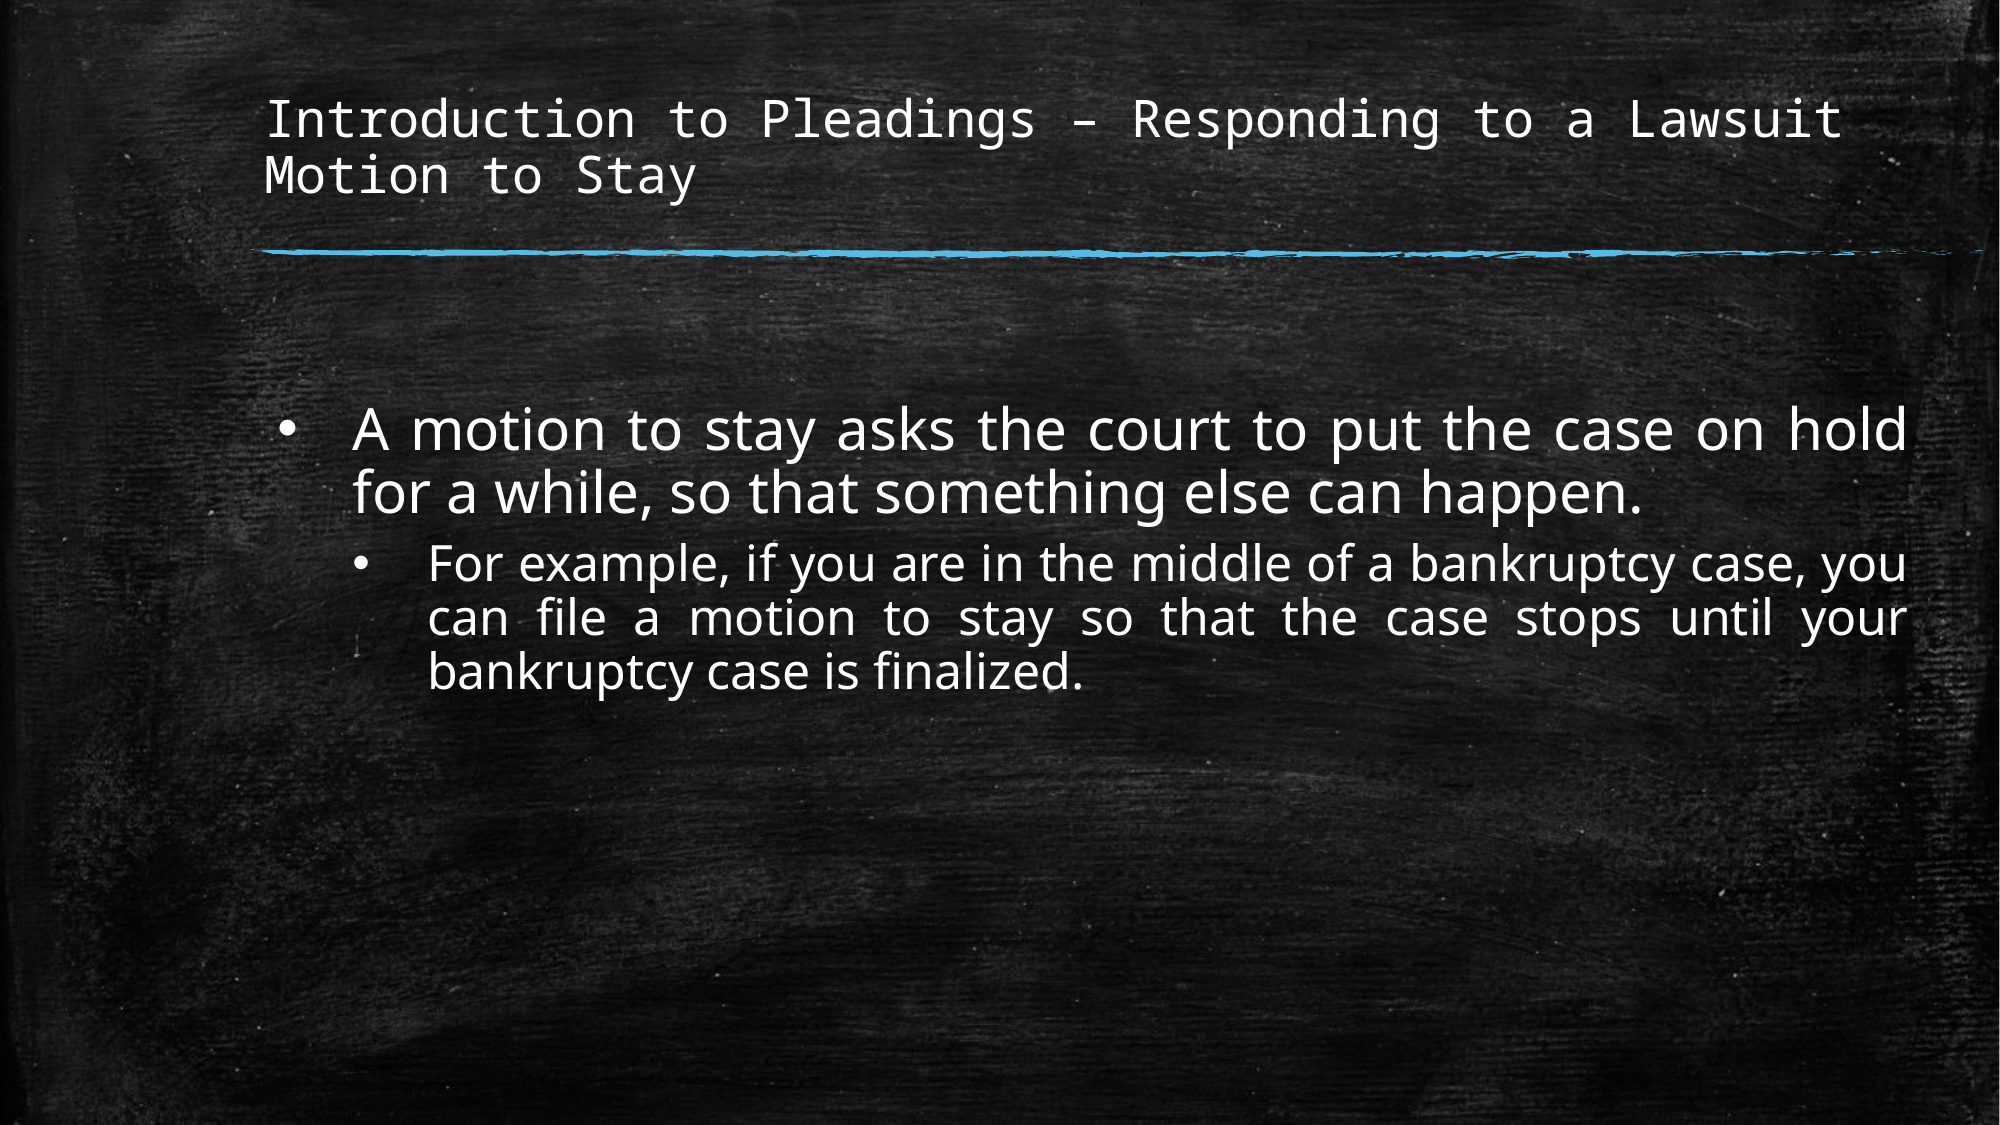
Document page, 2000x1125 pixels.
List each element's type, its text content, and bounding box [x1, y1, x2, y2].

title Introduction to Pleadings – Responding to a Lawsuit Motion to Stay [249, 45, 1975, 213]
list A motion to stay asks the court to put the case on hold for a while, so that something else can happen. For example, if you are in the middle of a bankruptcy case, you can file a motion to stay so that the case stops until your bankruptcy case is finalized. [262, 249, 1925, 850]
